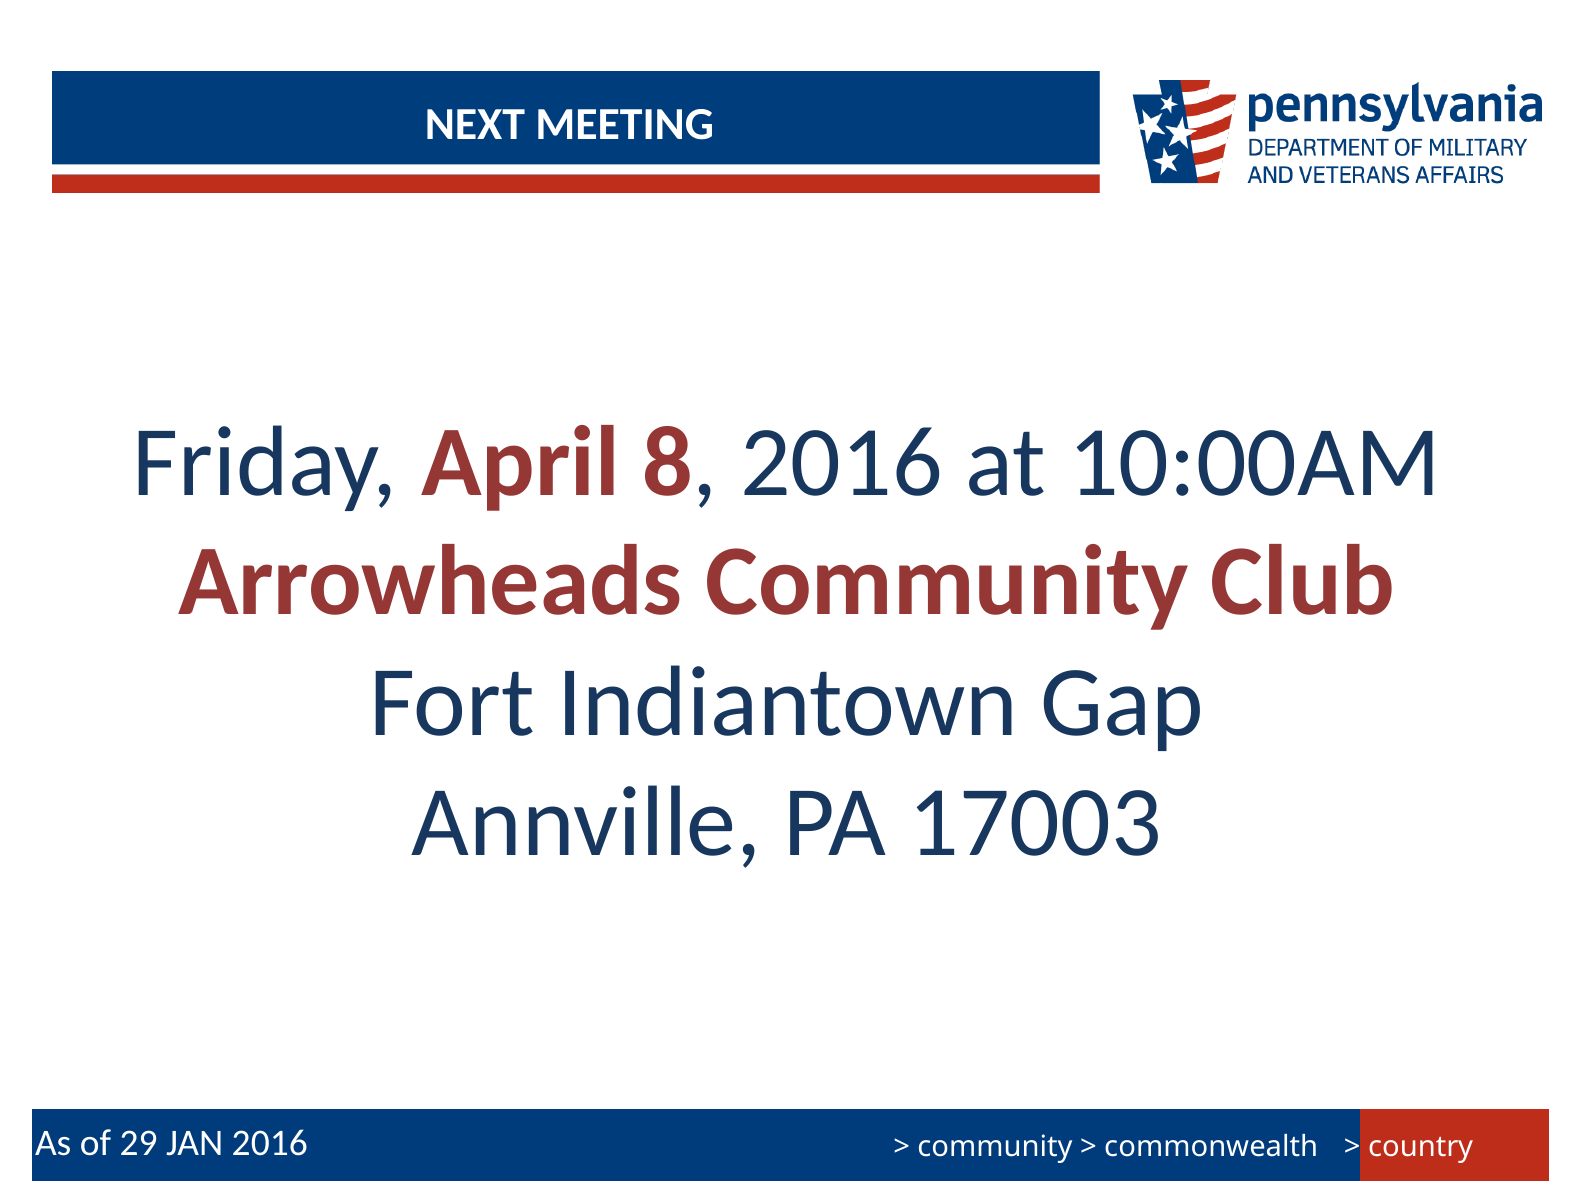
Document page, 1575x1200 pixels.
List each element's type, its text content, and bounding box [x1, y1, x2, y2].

text_box Friday, April 8, 2016 at 10:00AM Arrowheads Community Club Fort Indiantown Gap Annville, PA 17003 [0, 387, 1575, 883]
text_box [52, 70, 1542, 193]
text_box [18, 1109, 1549, 1181]
